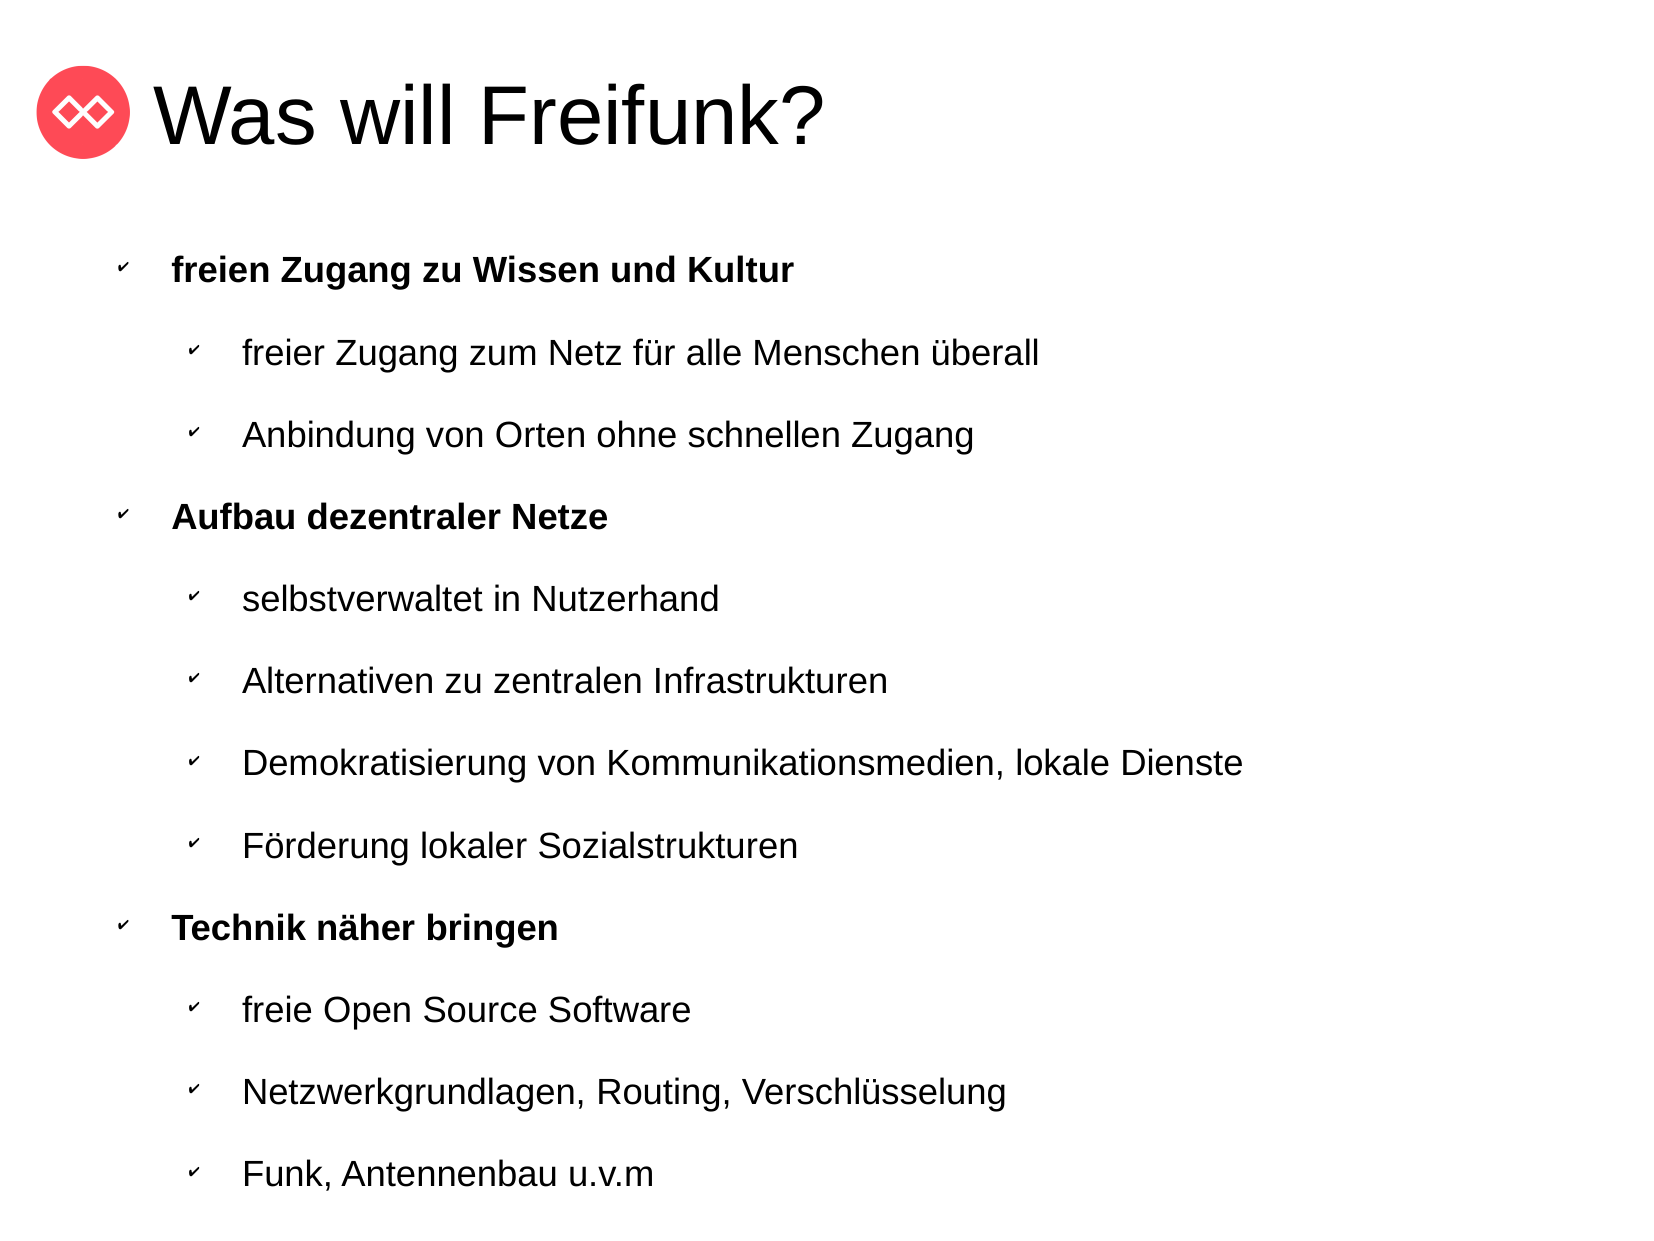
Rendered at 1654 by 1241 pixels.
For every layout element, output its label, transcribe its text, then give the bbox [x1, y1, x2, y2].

title Was will Freifunk? [153, 15, 1642, 208]
picture [17, 46, 149, 178]
list freien Zugang zu Wissen und Kultur freier Zugang zum Netz für alle Menschen überall Anbindung von Orten ohne schnellen Zugang Aufbau dezentraler Netze selbstverwaltet in Nutzerhand Alternativen zu zentralen Infrastrukturen Demokratisierung von Kommunikationsmedien, lokale Dienste Förderung lokaler Sozialstrukturen Technik näher bringen freie Open Source Software Netzwerkgrundlagen, Routing, Verschlüsselung Funk, Antennenbau u.v.m [100, 224, 1589, 1241]
